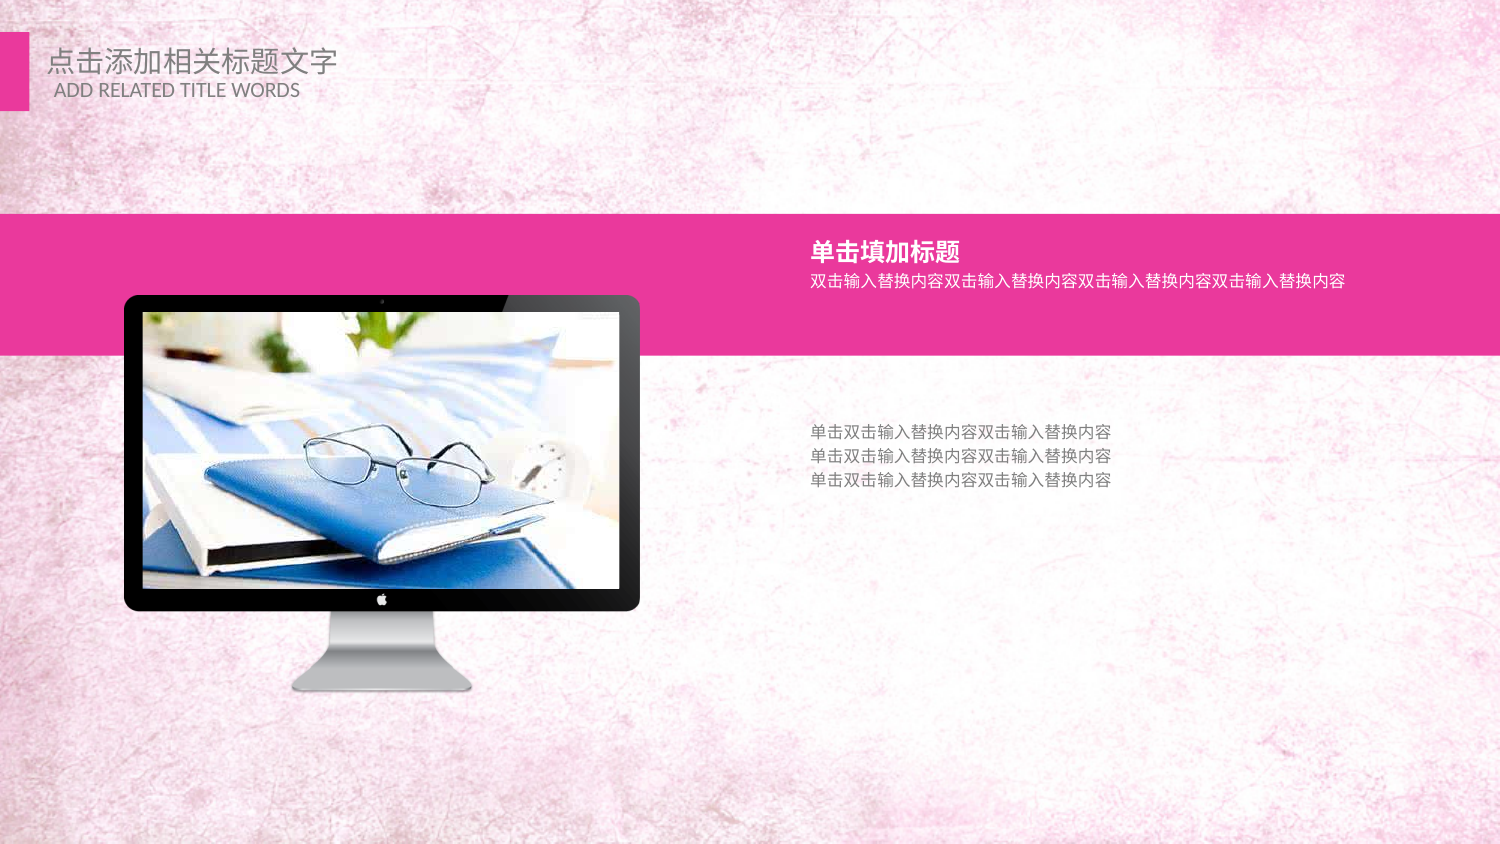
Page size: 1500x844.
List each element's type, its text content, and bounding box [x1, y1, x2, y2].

text_box 单击填加标题 双击输入替换内容双击输入替换内容双击输入替换内容双击输入替换内容 [810, 230, 1376, 315]
text_box [0, 212, 1500, 358]
text_box 单击双击输入替换内容双击输入替换内容 单击双击输入替换内容双击输入替换内容 单击双击输入替换内容双击输入替换内容 [810, 417, 1306, 525]
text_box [123, 294, 641, 694]
picture [0, 358, 1500, 844]
picture [0, 0, 1500, 212]
